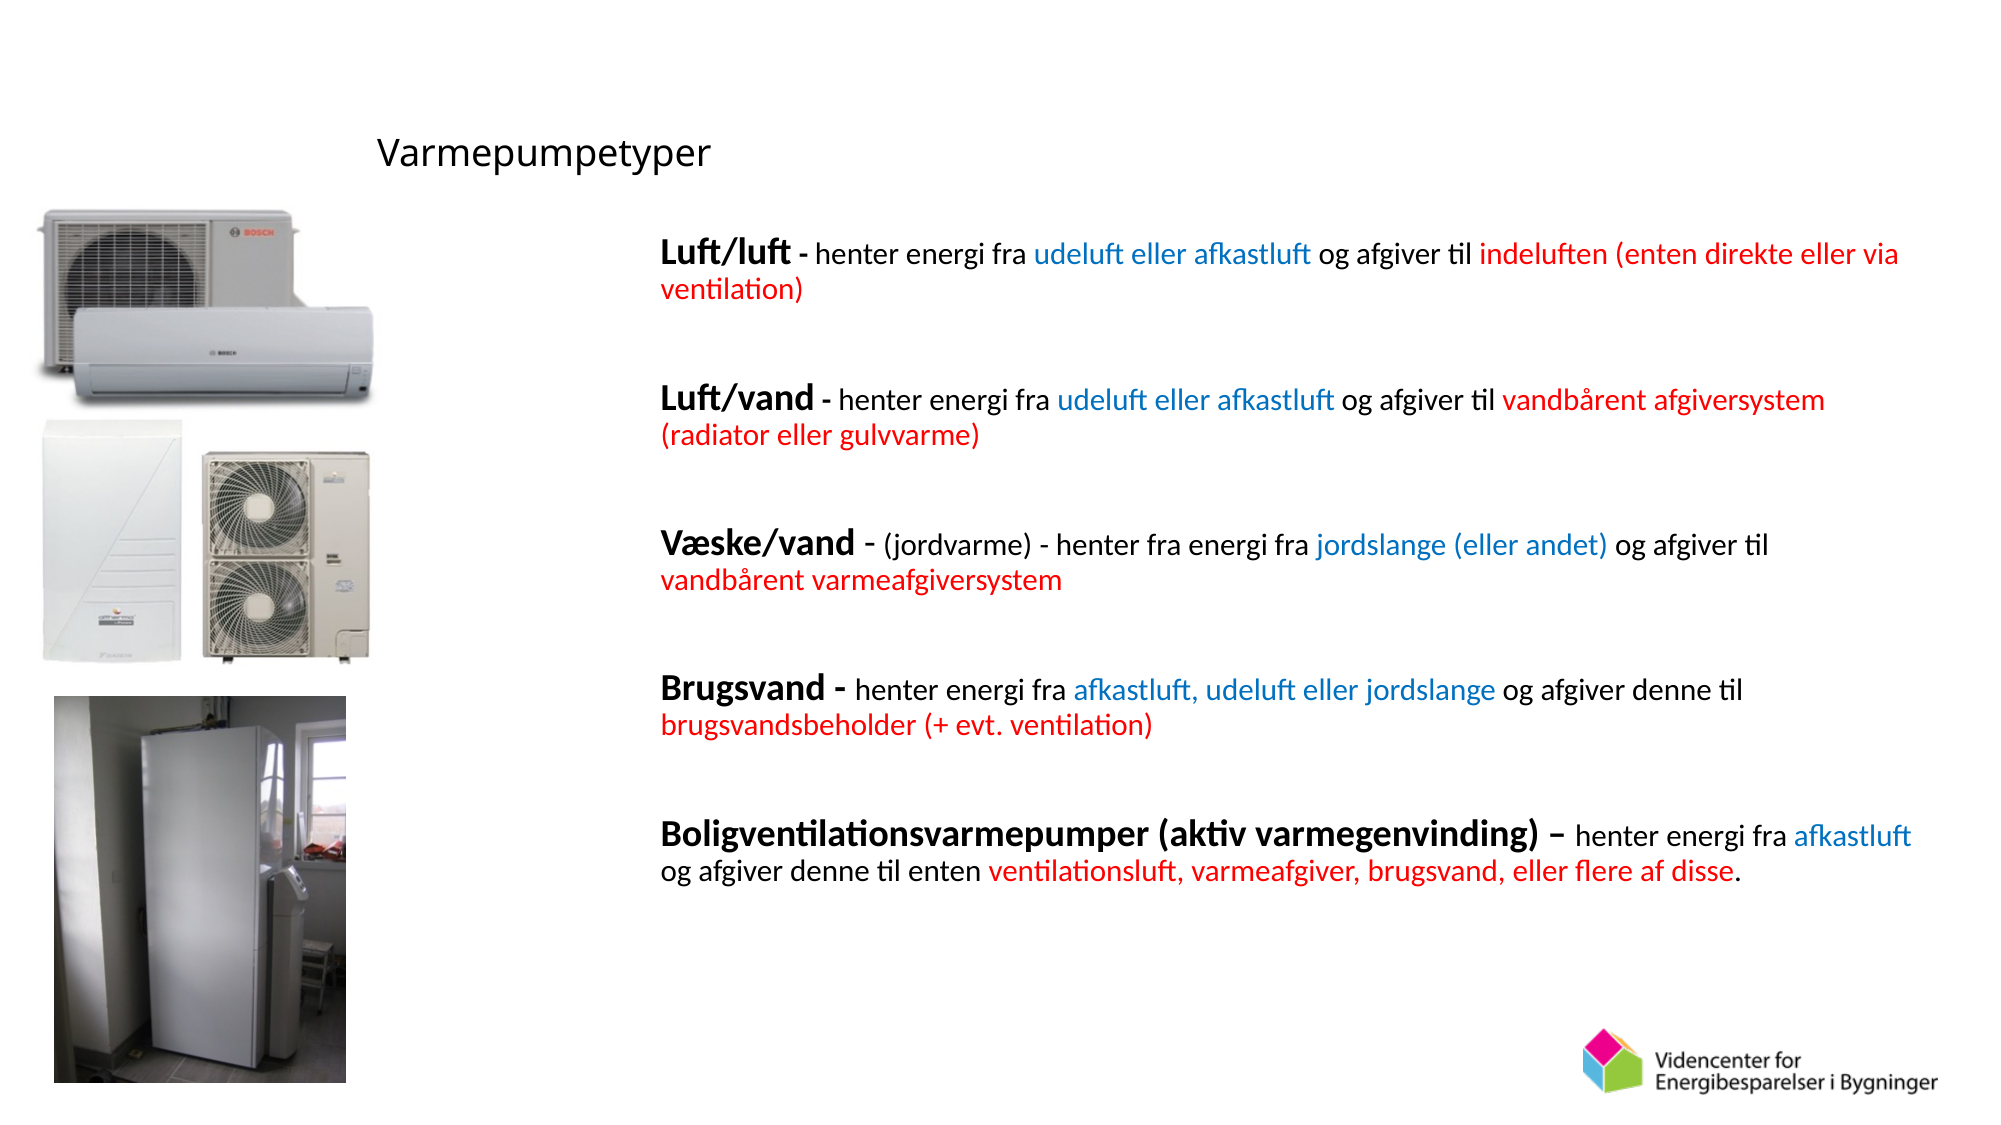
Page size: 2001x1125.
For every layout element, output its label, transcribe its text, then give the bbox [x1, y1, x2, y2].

title Varmepumpetyper [362, 126, 1533, 183]
picture [1583, 1028, 1938, 1095]
list Luft/luft - henter energi fra udeluft eller afkastluft og afgiver til indeluften (enten direkte eller via ventilation) Luft/vand - henter energi fra udeluft eller afkastluft og afgiver til vandbårent afgiversystem (radiator eller gulvvarme) Væske/vand - (jordvarme) - henter fra energi fra jordslange (eller andet) og afgiver til vandbårent varmeafgiversystem Brugsvand - henter energi fra afkastluft, udeluft eller jordslange og afgiver denne til brugsvandsbeholder (+ evt. ventilation) Boligventilationsvarmepumper (aktiv varmegenvinding) – henter energi fra afkastluft og afgiver denne til enten ventilationsluft, varmeafgiver, brugsvand, eller flere af disse. [645, 224, 1933, 901]
picture [21, 198, 396, 1083]
